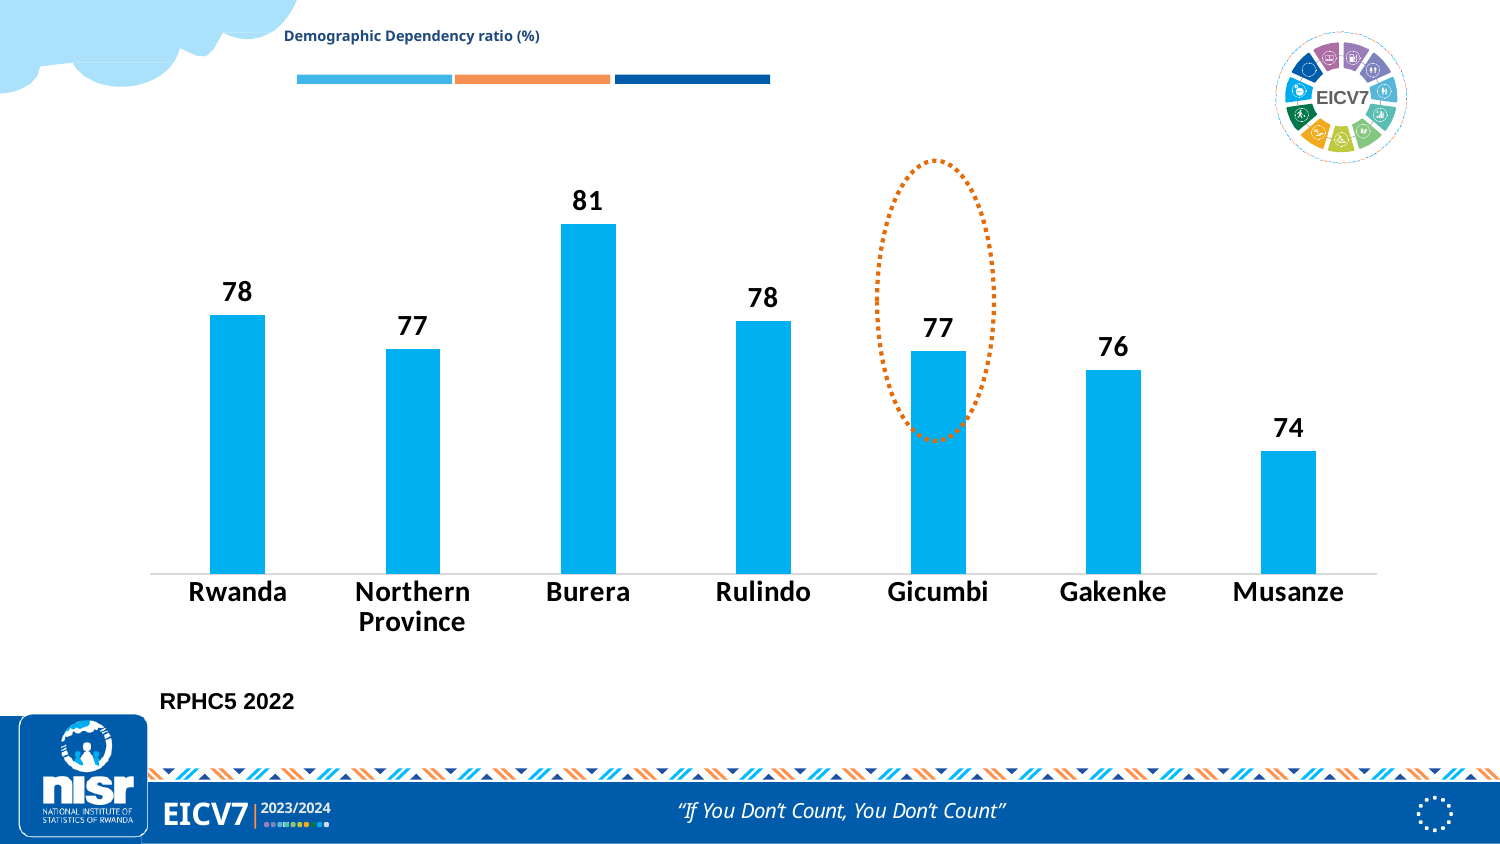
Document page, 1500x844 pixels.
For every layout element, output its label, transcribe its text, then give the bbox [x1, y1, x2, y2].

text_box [1275, 31, 1408, 164]
text_box [915, 158, 954, 167]
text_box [296, 74, 771, 85]
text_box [1277, 112, 1285, 131]
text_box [0, 713, 1500, 844]
title Demographic Dependency ratio (%) [283, 26, 1447, 62]
text_box [0, 0, 297, 94]
chart [127, 168, 1400, 685]
text_box RPHC5 2022 [144, 693, 428, 712]
